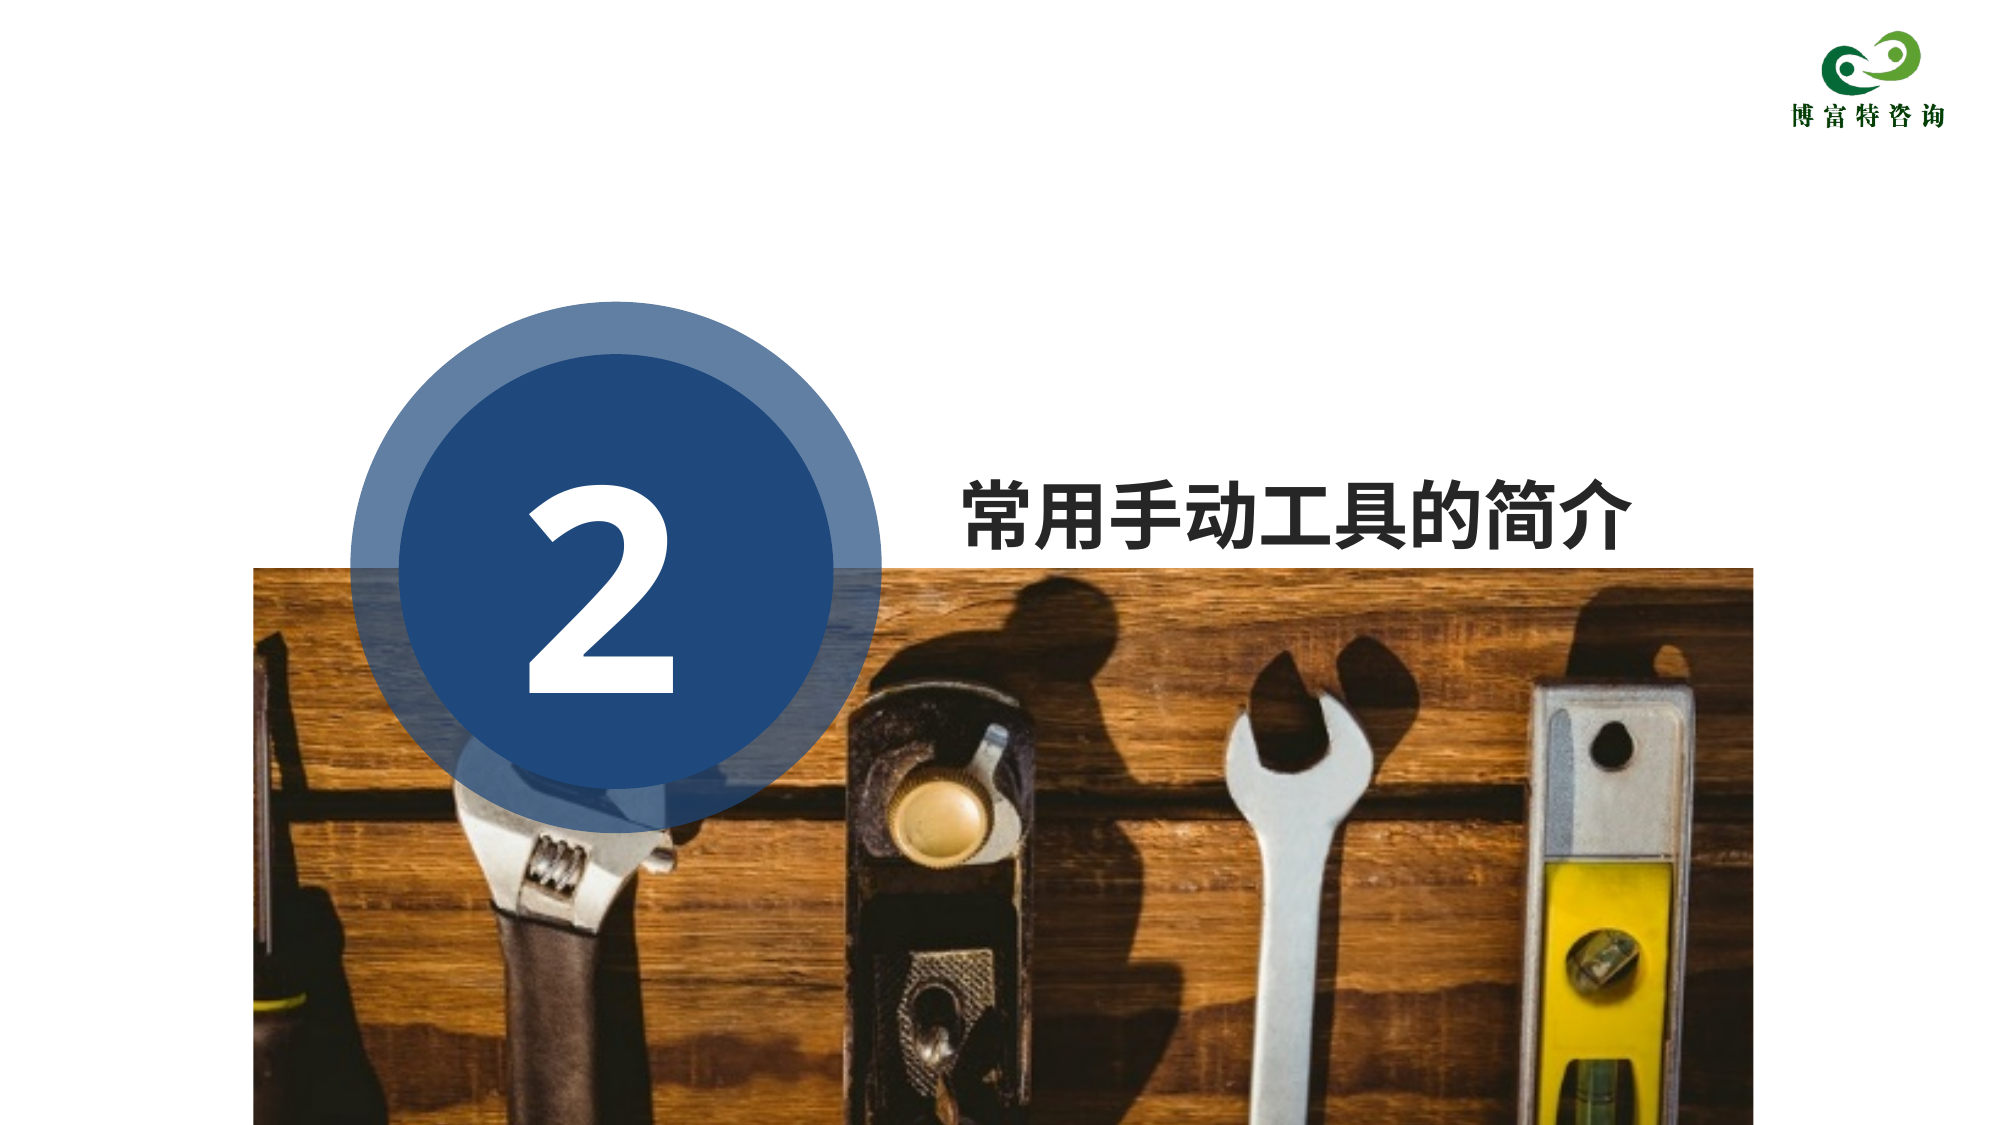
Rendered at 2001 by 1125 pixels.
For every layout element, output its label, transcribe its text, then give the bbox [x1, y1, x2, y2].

text_box [396, 352, 836, 567]
text_box [348, 299, 884, 567]
picture [253, 568, 1754, 1125]
picture [1772, 30, 1969, 131]
text_box 常用手动工具的简介 [943, 460, 1649, 566]
text_box 2 [503, 398, 729, 567]
